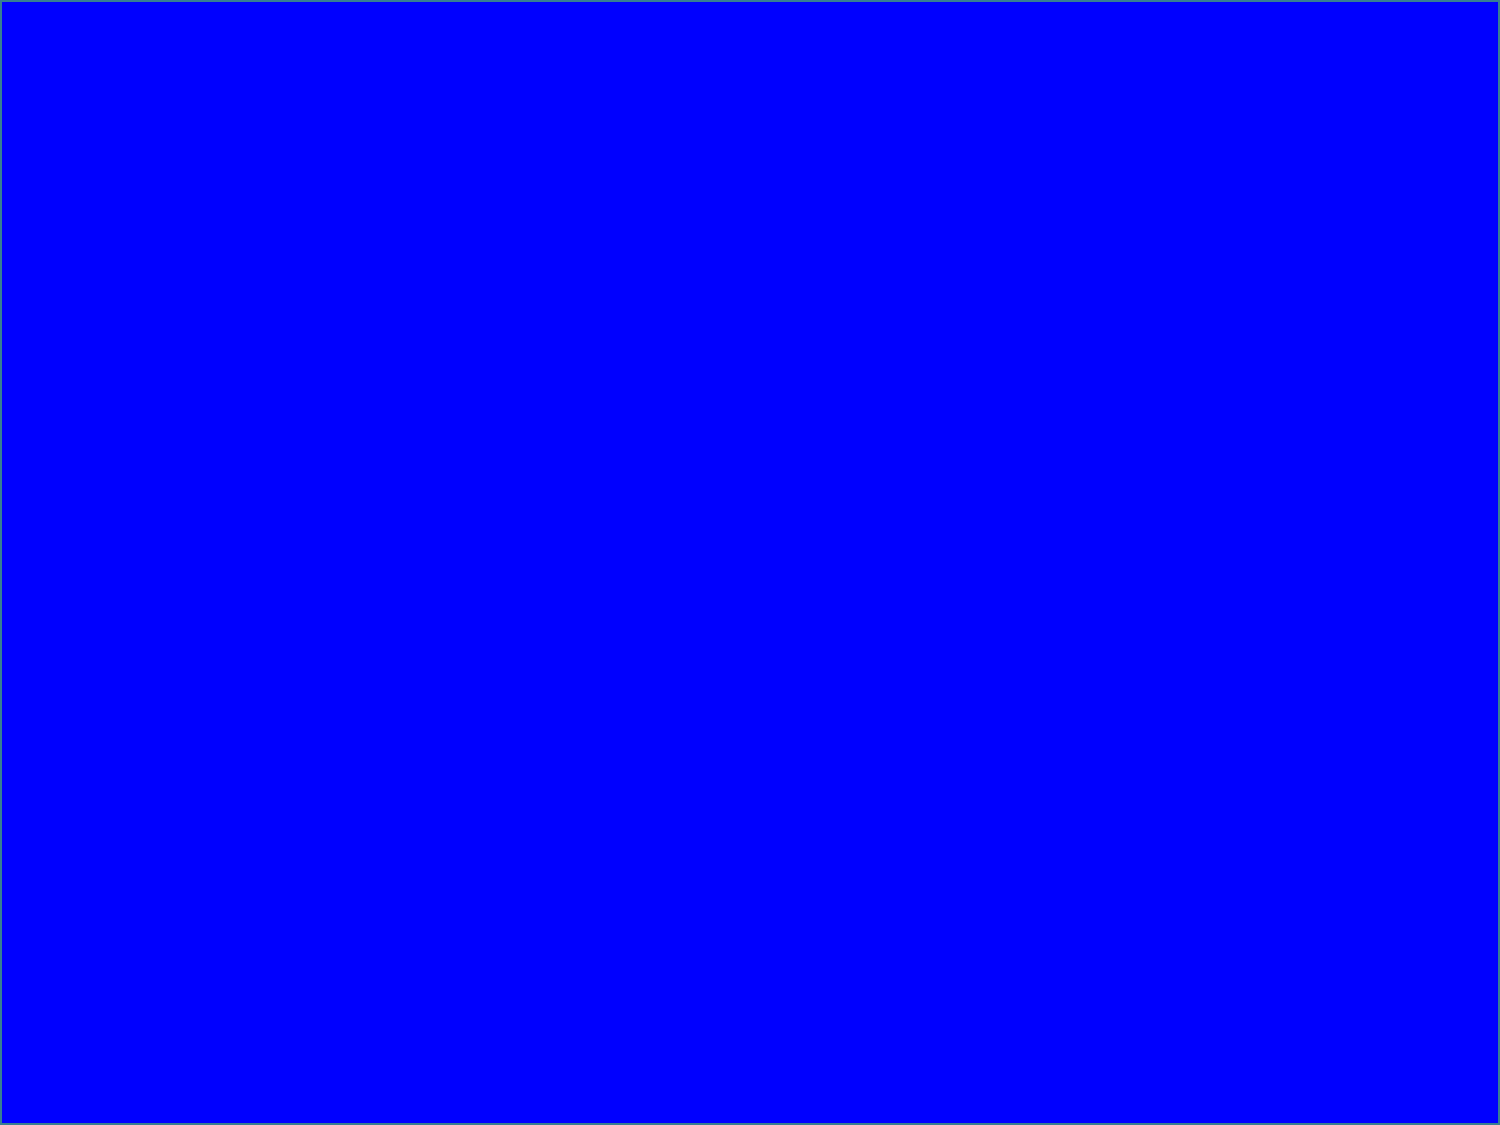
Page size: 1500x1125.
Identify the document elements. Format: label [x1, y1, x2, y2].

text_box [0, 0, 1500, 1125]
